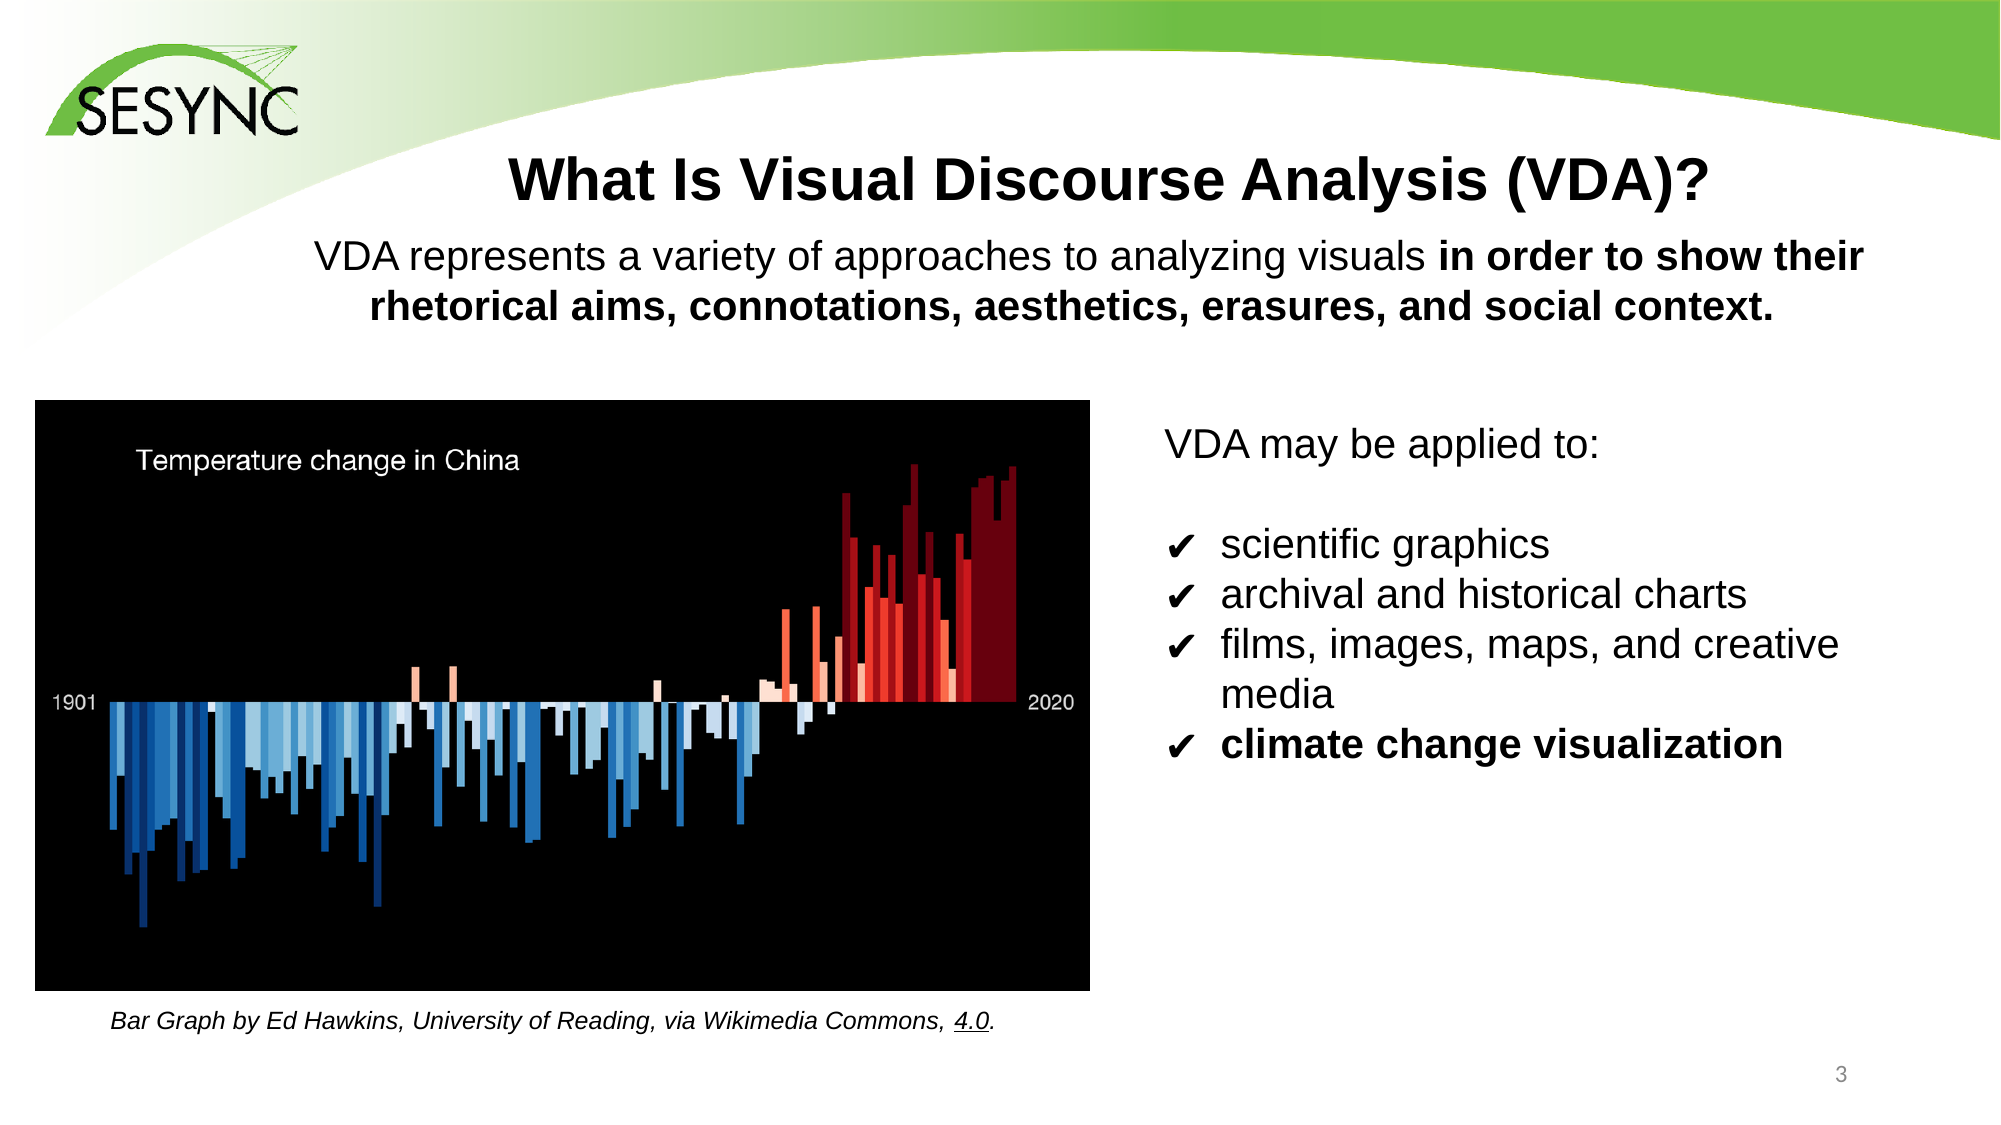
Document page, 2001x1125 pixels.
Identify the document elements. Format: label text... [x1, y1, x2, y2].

text_box VDA represents a variety of approaches to analyzing visuals in order to show their rhetorical aims, connotations, aesthetics, erasures, and social context. [262, 220, 1917, 336]
title What Is Visual Discourse Analysis (VDA)? [422, 137, 1816, 220]
picture [0, 0, 2001, 1125]
text_box Bar Graph by Ed Hawkins, University of Reading, via Wikimedia Commons, 4.0. [95, 1000, 1029, 1043]
text_box VDA may be applied to: scientific graphics archival and historical charts films, images, maps, and creative media climate change visualization [1149, 409, 1917, 810]
slide_number 2 [1412, 1042, 1863, 1103]
